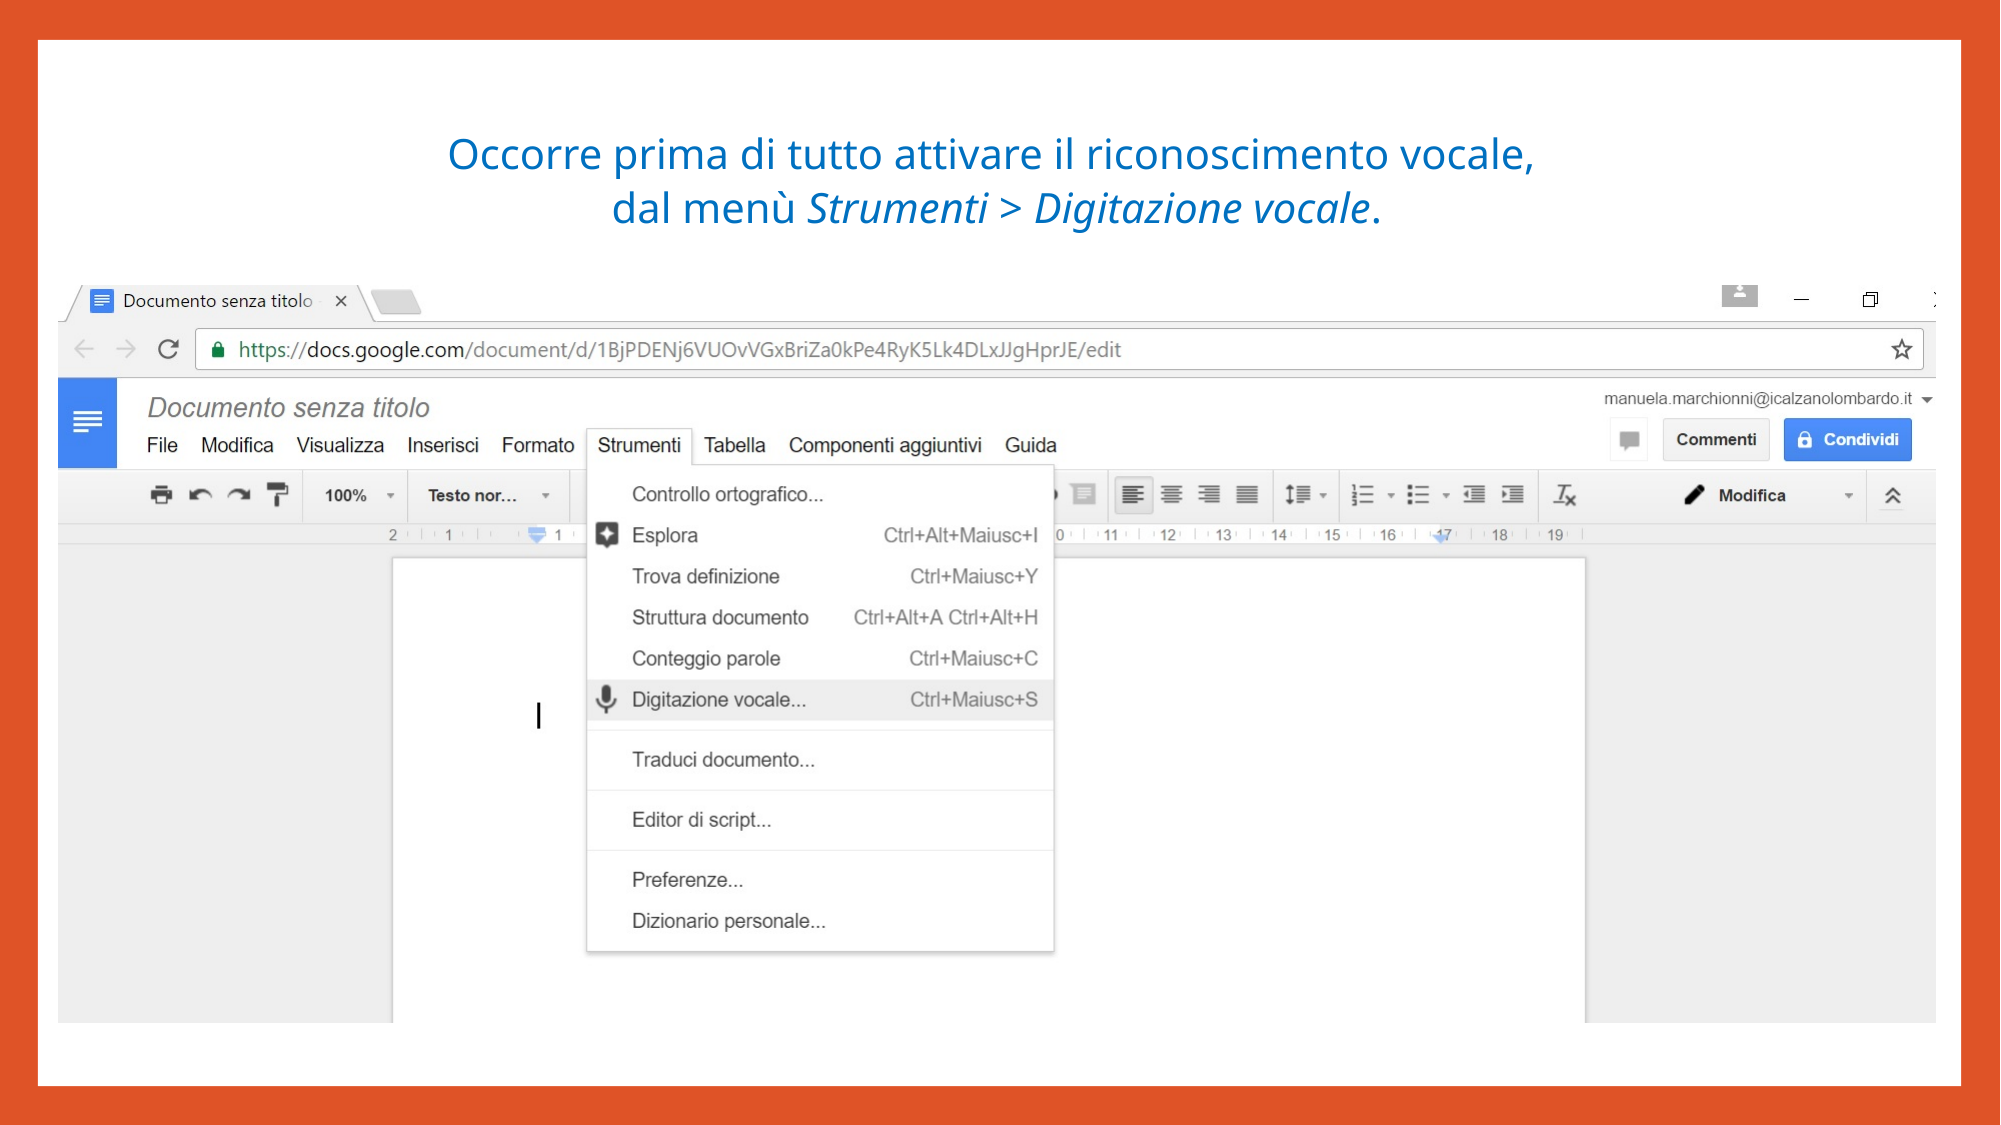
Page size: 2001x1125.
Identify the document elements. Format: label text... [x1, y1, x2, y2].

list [58, 284, 1936, 1023]
title Occorre prima di tutto attivare il riconoscimento vocale, dal menù Strumenti > Digitazione vocale. [36, 92, 1958, 314]
